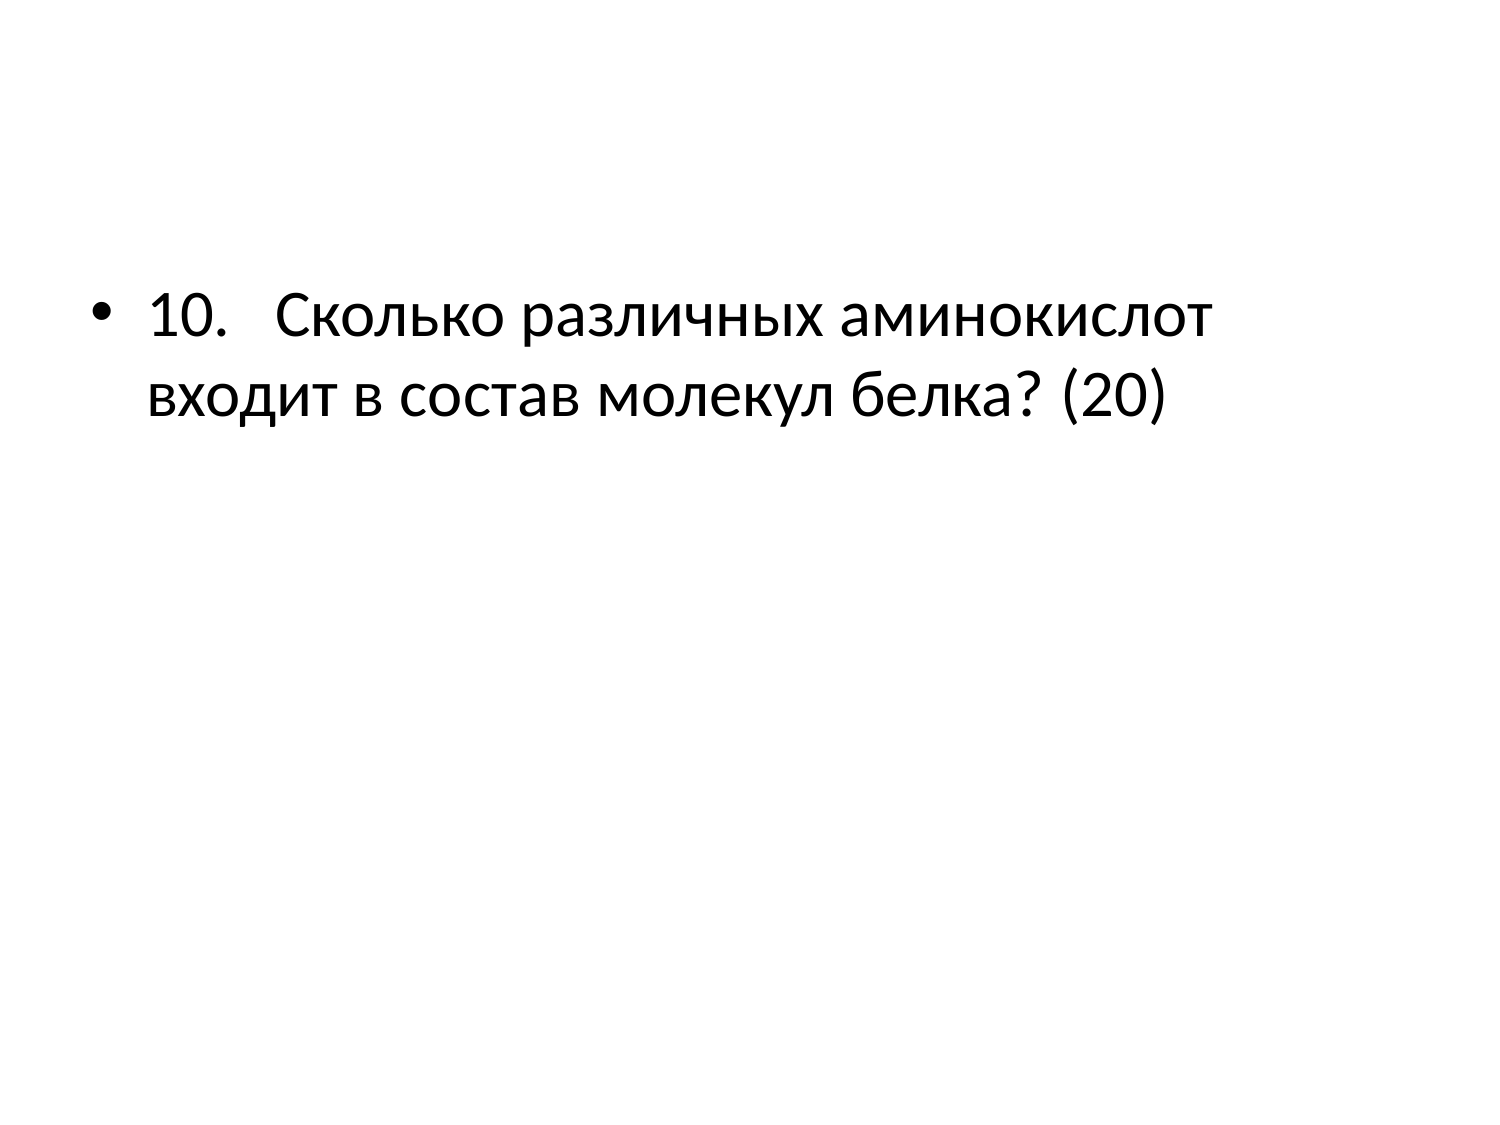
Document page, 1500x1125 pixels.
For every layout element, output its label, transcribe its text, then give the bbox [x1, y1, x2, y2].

list 10. Сколько различных аминокислот входит в состав молекул белка? (20) [75, 262, 1425, 1005]
